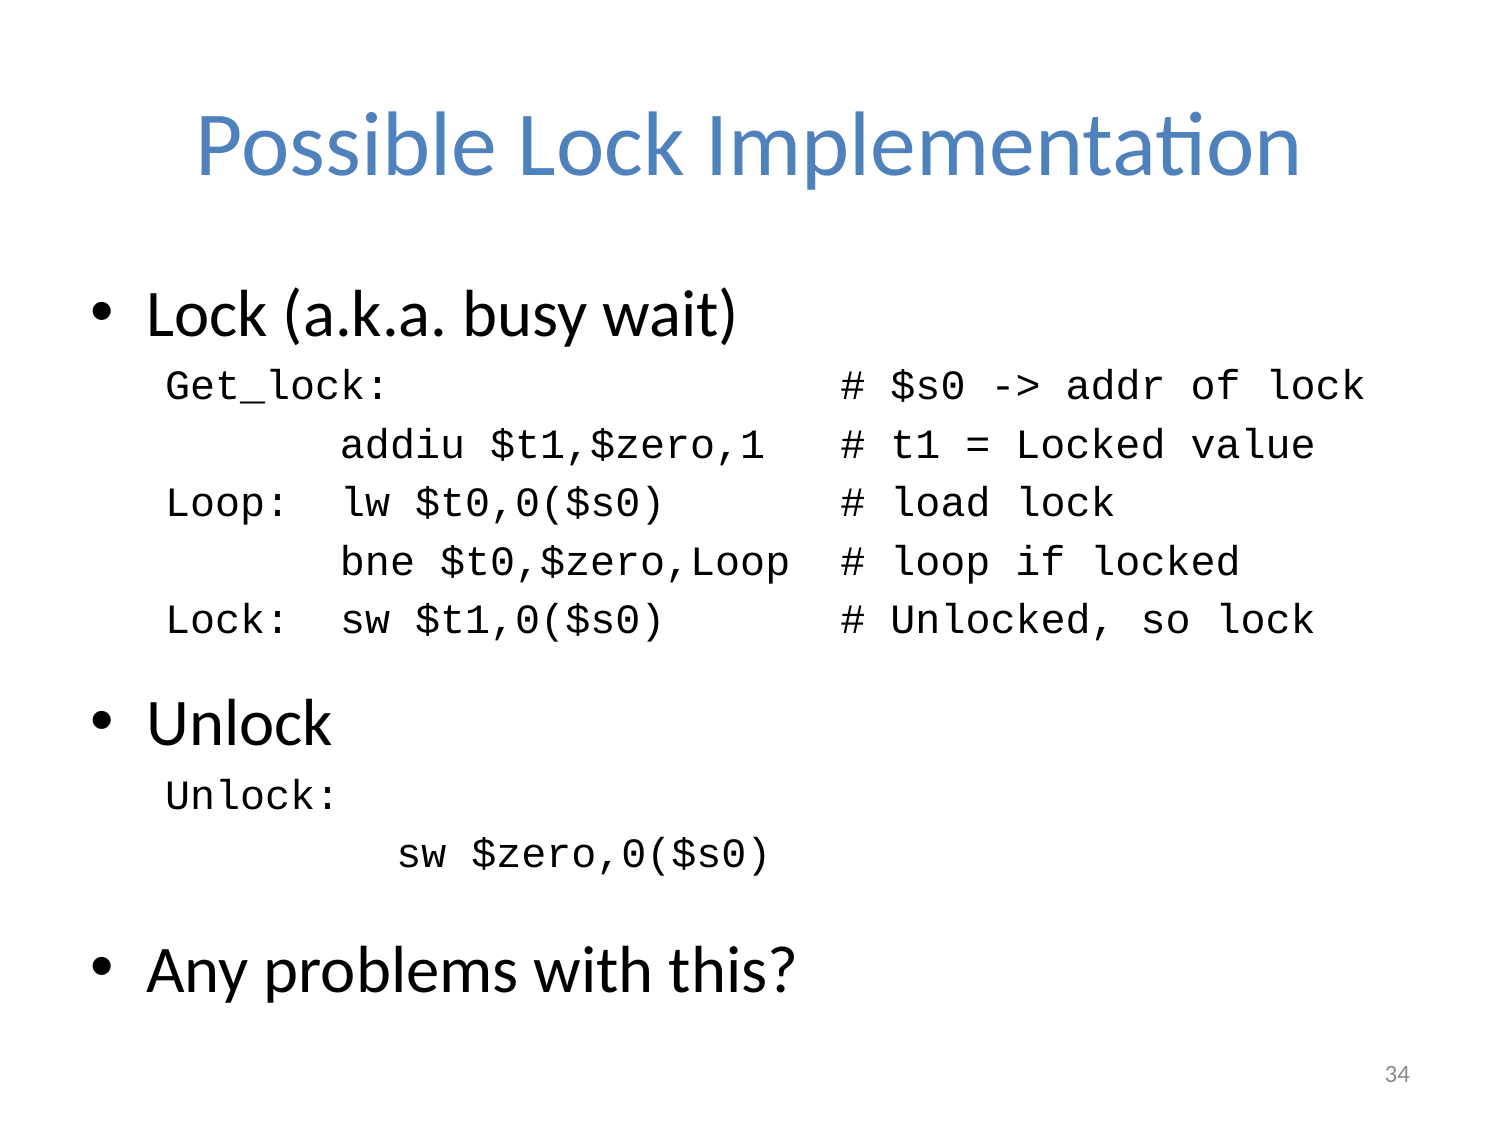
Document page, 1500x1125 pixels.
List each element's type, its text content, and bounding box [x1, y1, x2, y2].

title Possible Lock Implementation [75, 45, 1425, 233]
slide_number 34 [1074, 1042, 1425, 1103]
list Lock (a.k.a. busy wait) Get_lock: # $s0 -> addr of lock addiu $t1,$zero,1 # t1 = Locked value Loop: lw $t0,0($s0) # load lock bne $t0,$zero,Loop # loop if locked Lock: sw $t1,0($s0) # Unlocked, so lock Unlock Unlock: sw $zero,0($s0) Any problems with this? [75, 262, 1425, 1073]
